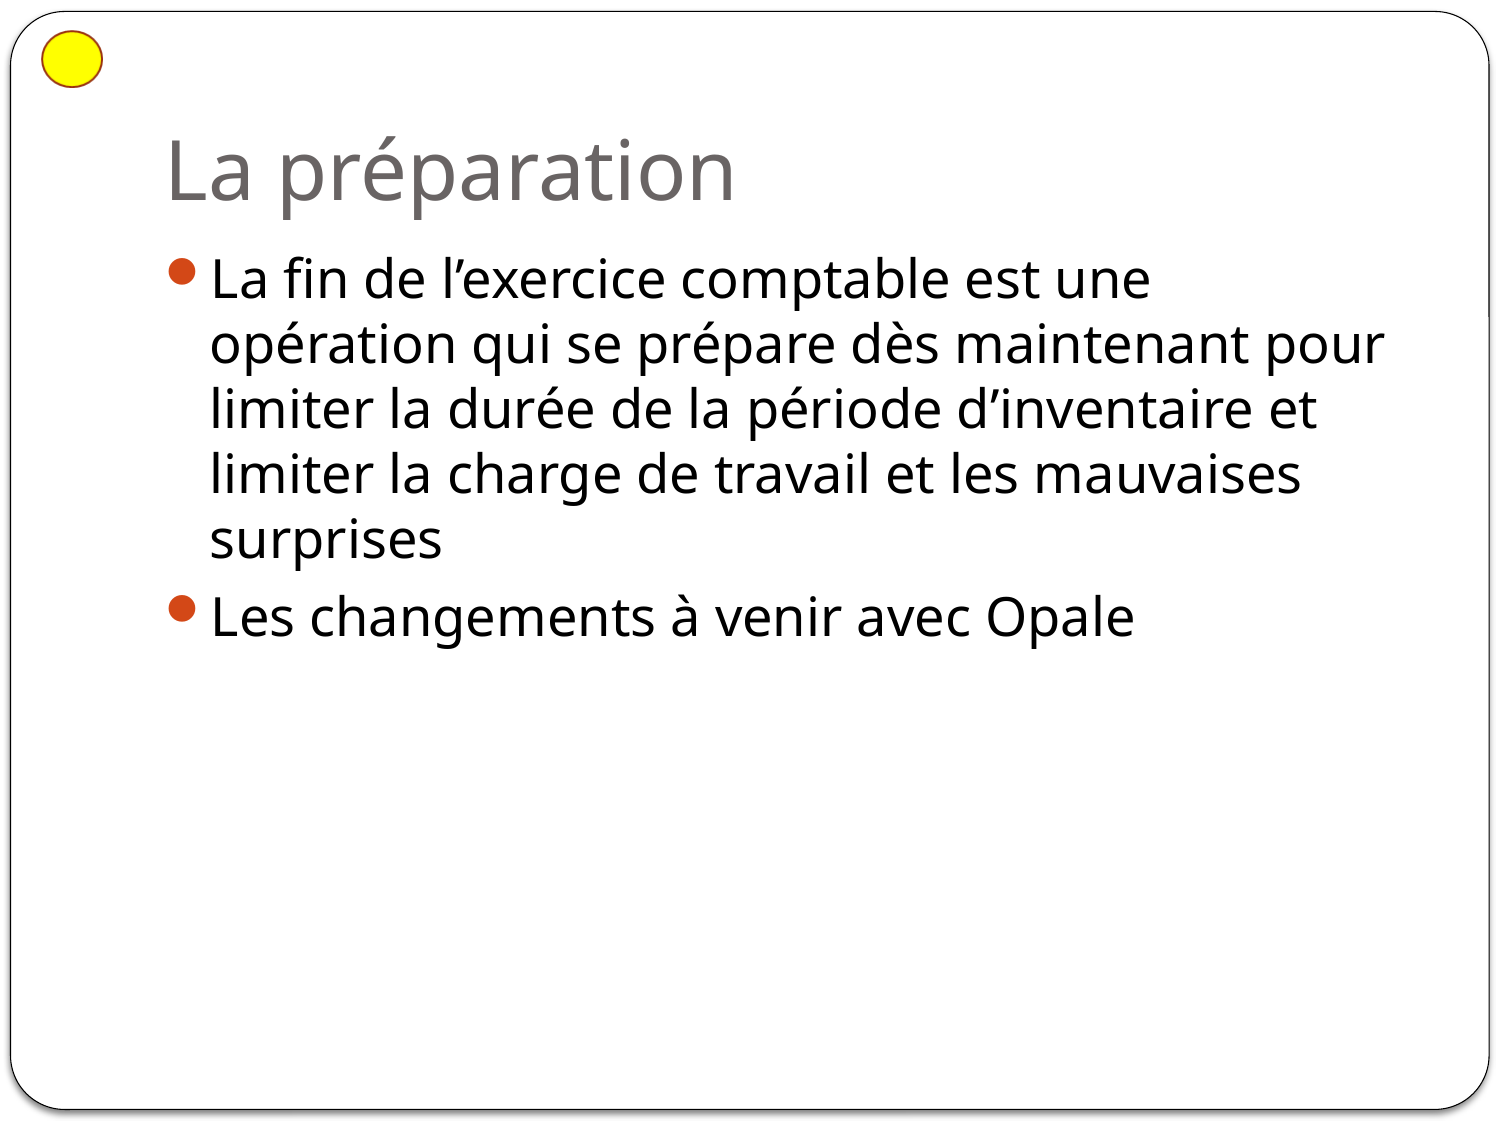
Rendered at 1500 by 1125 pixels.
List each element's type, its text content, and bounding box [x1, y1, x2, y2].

list La fin de l’exercice comptable est une opération qui se prépare dès maintenant pour limiter la durée de la période d’inventaire et limiter la charge de travail et les mauvaises surprises Les changements à venir avec Opale [150, 237, 1425, 988]
title La préparation [150, 45, 1425, 233]
picture [41, 30, 103, 89]
